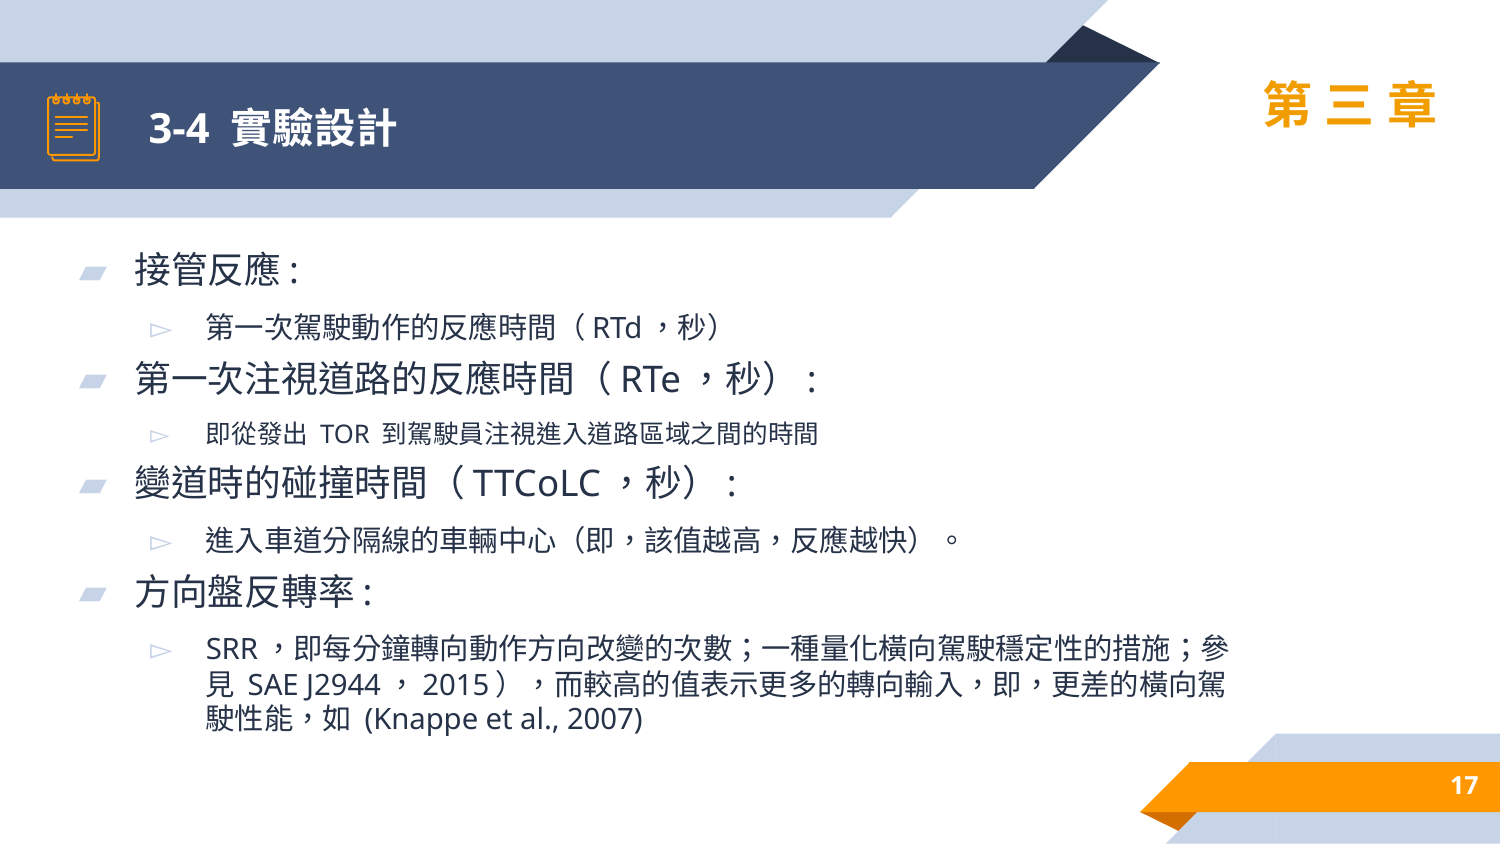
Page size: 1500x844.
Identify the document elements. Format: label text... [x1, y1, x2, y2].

text_box 第三章 [836, 65, 1452, 141]
text_box 接管反應: 第一次駕駛動作的反應時間（RTd，秒） 第一次注視道路的反應時間（RTe，秒）: 即從發出 TOR 到駕駛員注視進入道路區域之間的時間 變道時的碰撞時間（TTCoLC，秒）: 進入車道分隔線的車輛中心（即，該值越高，反應越快）。 方向盤反轉率: SRR，即每分鐘轉向動作方向改變的次數；一種量化橫向駕駛穩定性的措施；參見 SAE J2944，2015），而較高的值表示更多的轉向輸入，即，更差的橫向駕駛性能，如 (Knappe et al., 2007) [48, 232, 1250, 757]
slide_number 17 [1249, 760, 1494, 813]
title 3-4 實驗設計 [133, 64, 997, 190]
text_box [47, 93, 100, 161]
